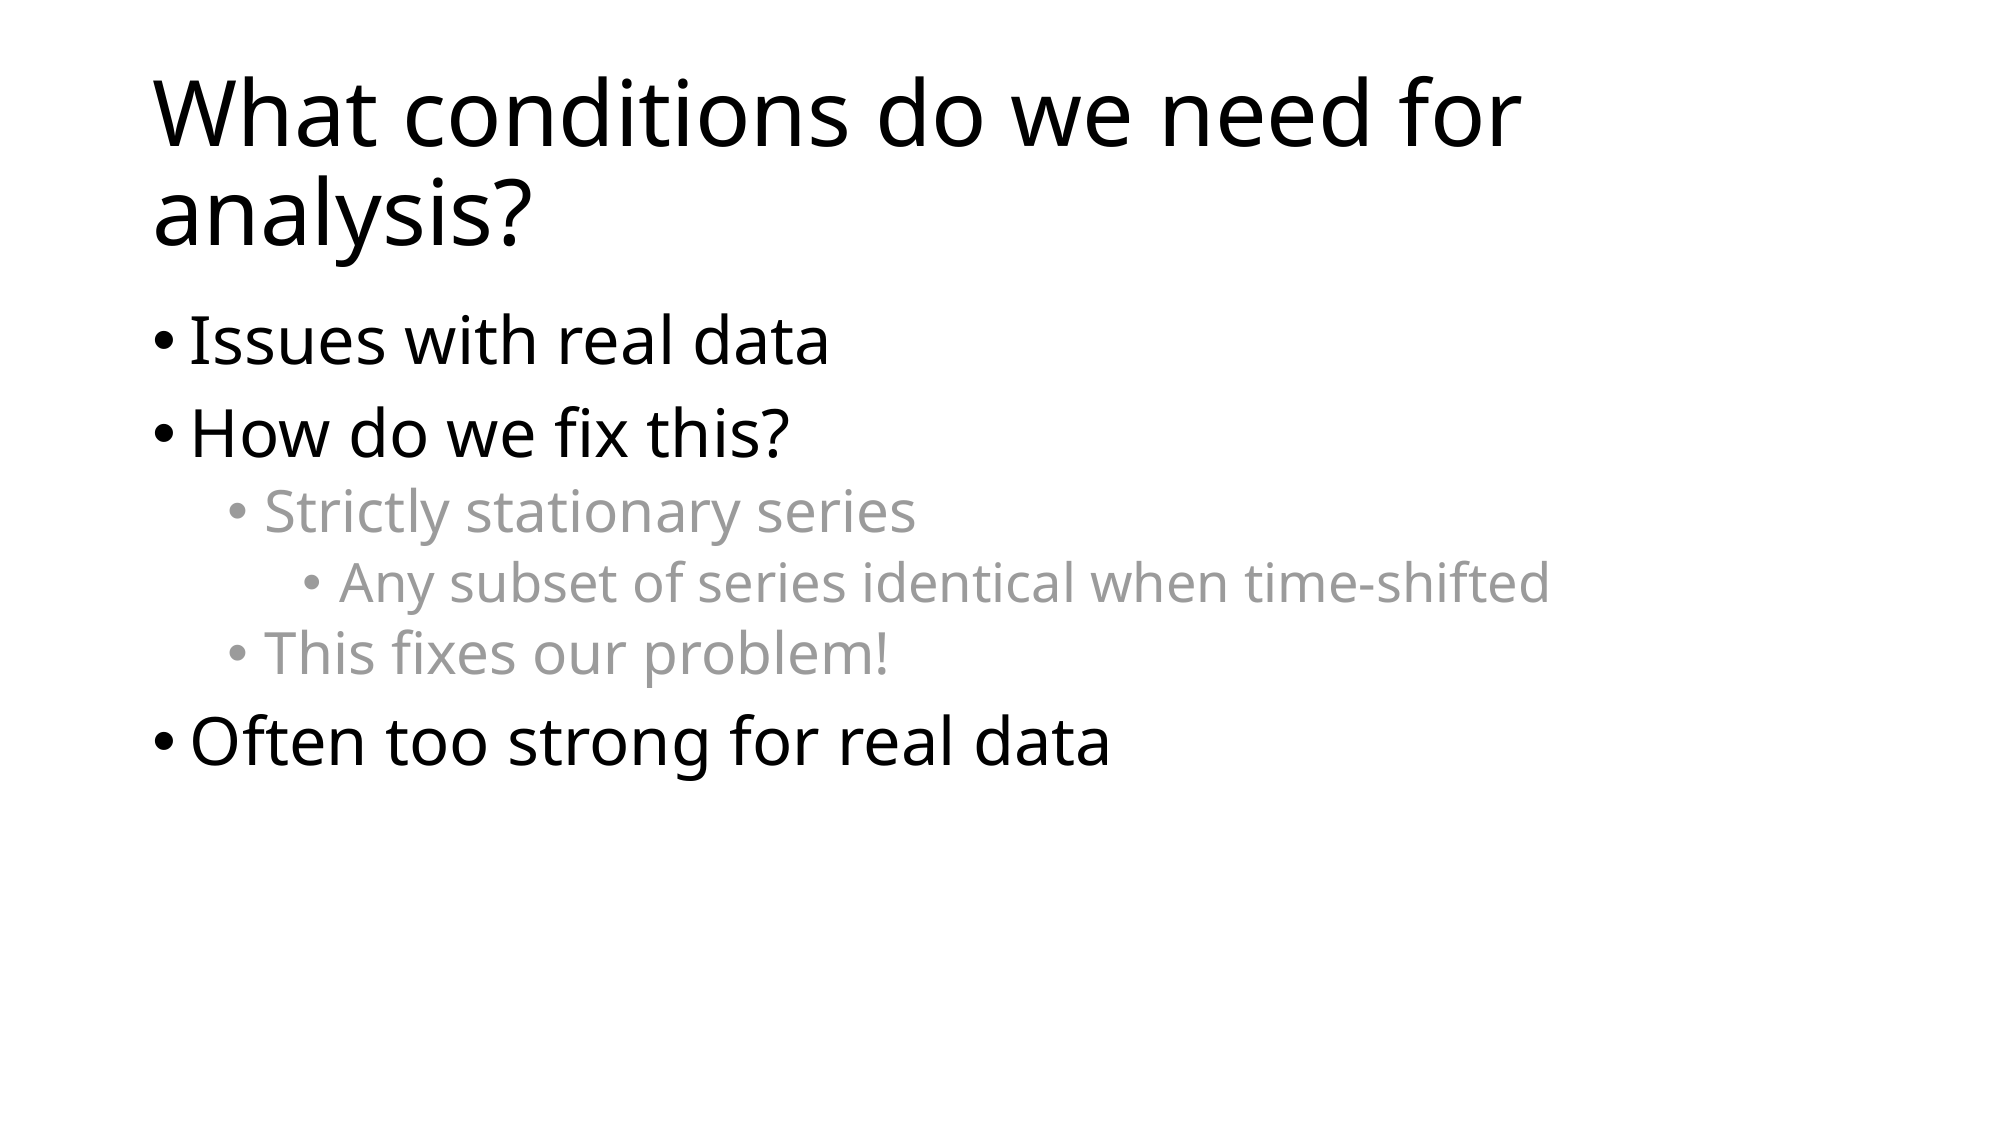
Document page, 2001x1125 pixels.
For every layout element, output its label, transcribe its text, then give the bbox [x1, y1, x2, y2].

title What conditions do we need for analysis? [137, 57, 1863, 275]
list Issues with real data How do we fix this? Strictly stationary series Any subset of series identical when time-shifted This fixes our problem! Often too strong for real data [137, 299, 1863, 1014]
